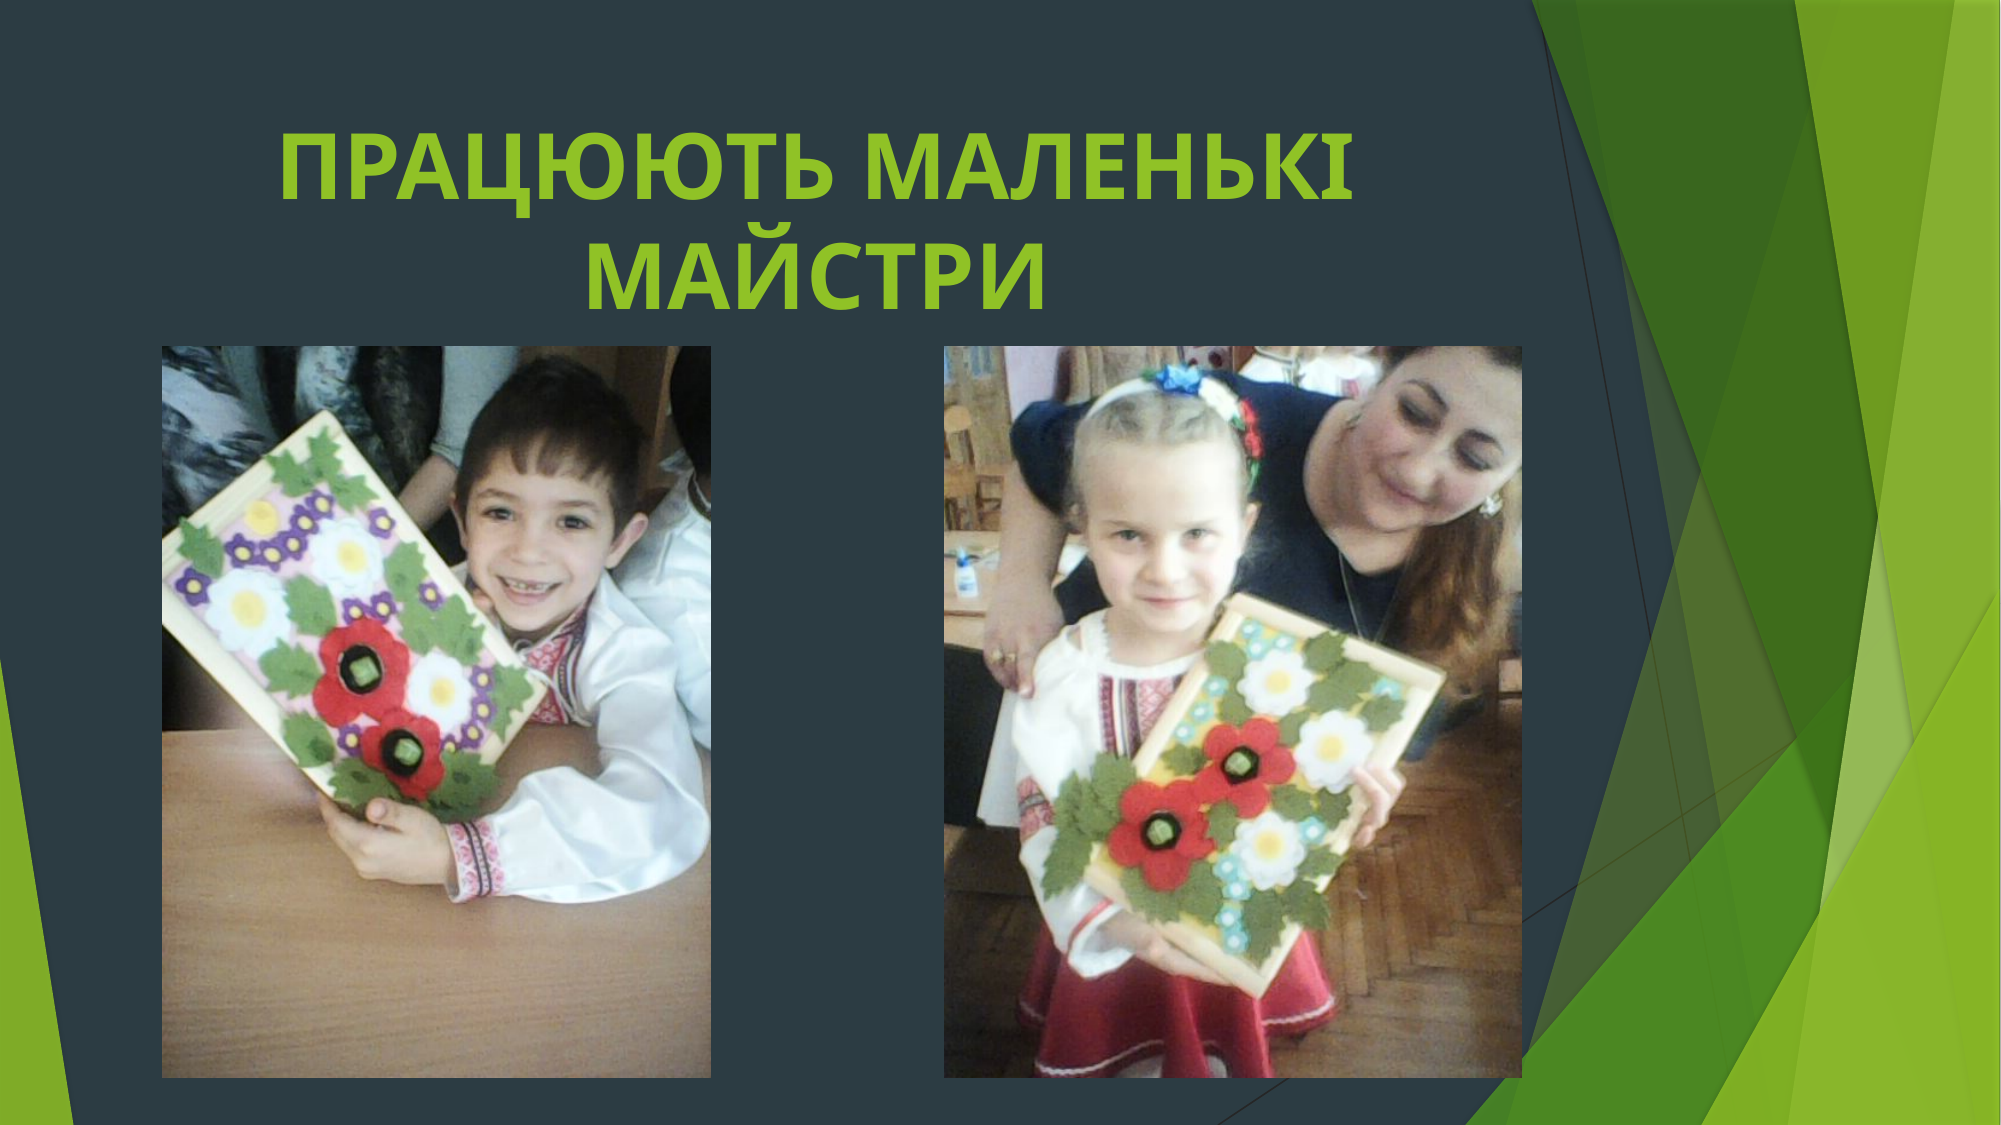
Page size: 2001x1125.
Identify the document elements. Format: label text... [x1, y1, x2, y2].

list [161, 345, 712, 1078]
title ПРАЦЮЮТЬ МАЛЕНЬКІ МАЙСТРИ [111, 99, 1522, 317]
picture [943, 345, 1522, 1078]
